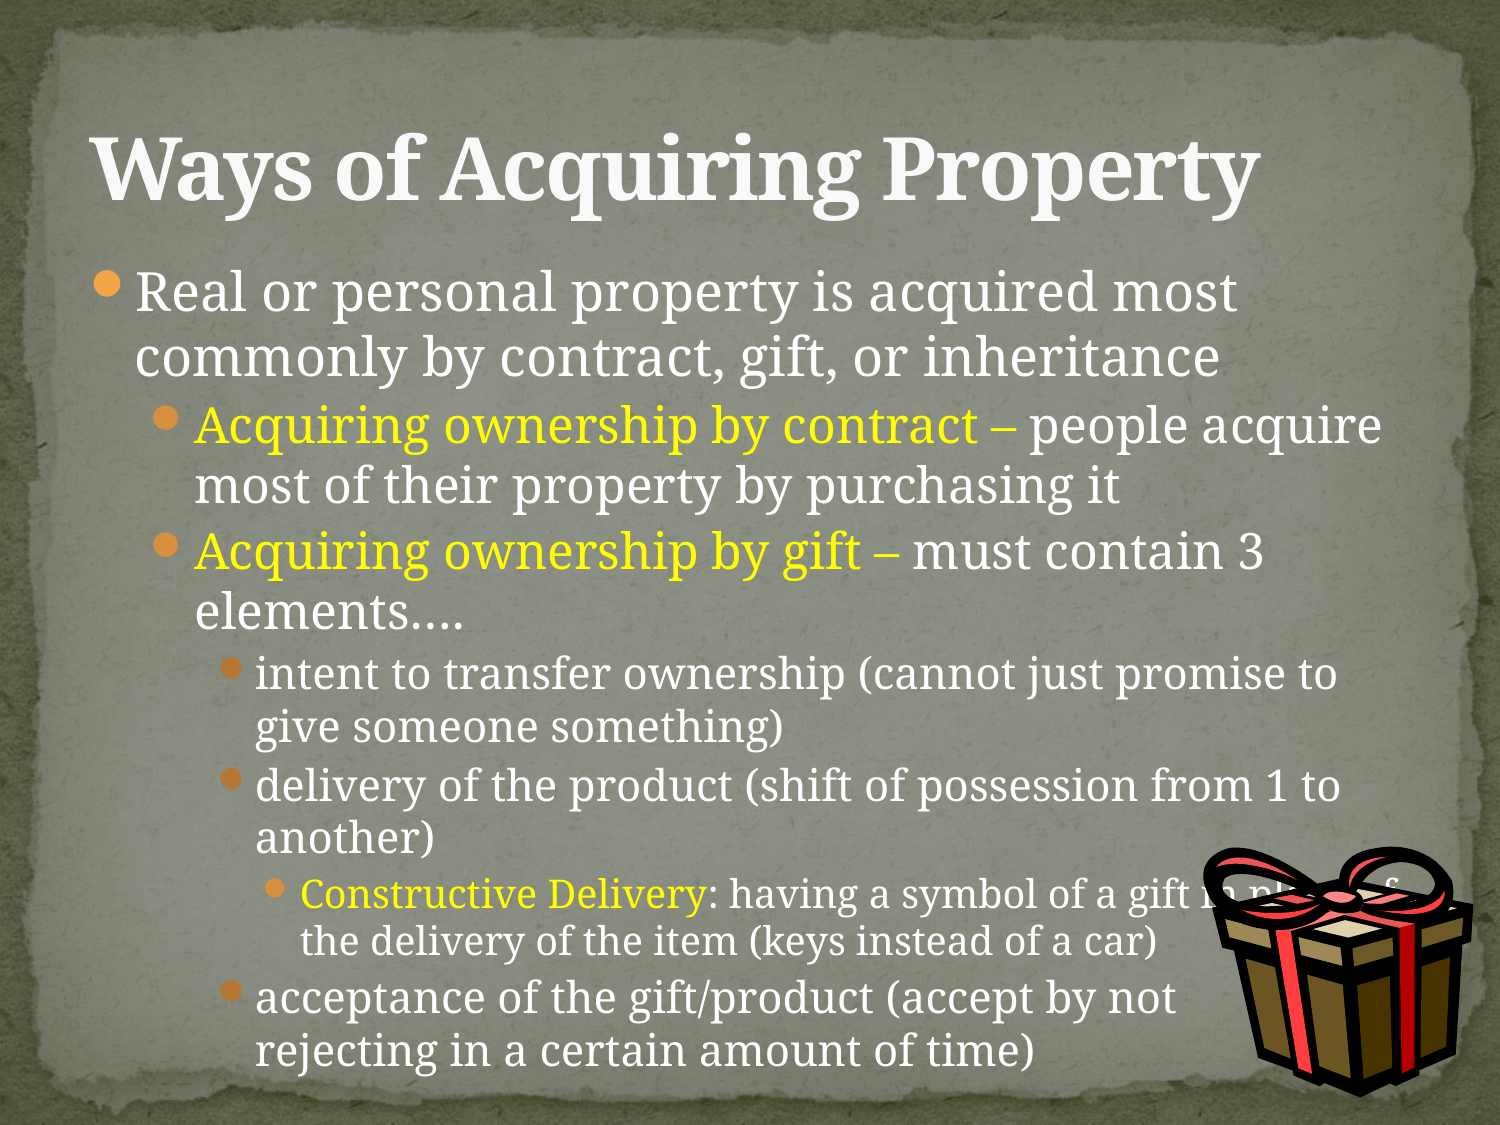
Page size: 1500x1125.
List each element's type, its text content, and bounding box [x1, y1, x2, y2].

title Ways of Acquiring Property [74, 24, 1425, 225]
picture [1188, 838, 1474, 1098]
list Real or personal property is acquired most commonly by contract, gift, or inheritance Acquiring ownership by contract – people acquire most of their property by purchasing it Acquiring ownership by gift – must contain 3 elements…. intent to transfer ownership (cannot just promise to give someone something) delivery of the product (shift of possession from 1 to another) Constructive Delivery: having a symbol of a gift in place of the delivery of the item (keys instead of a car) acceptance of the gift/product (accept by not rejecting in a certain amount of time) [75, 249, 1425, 1075]
